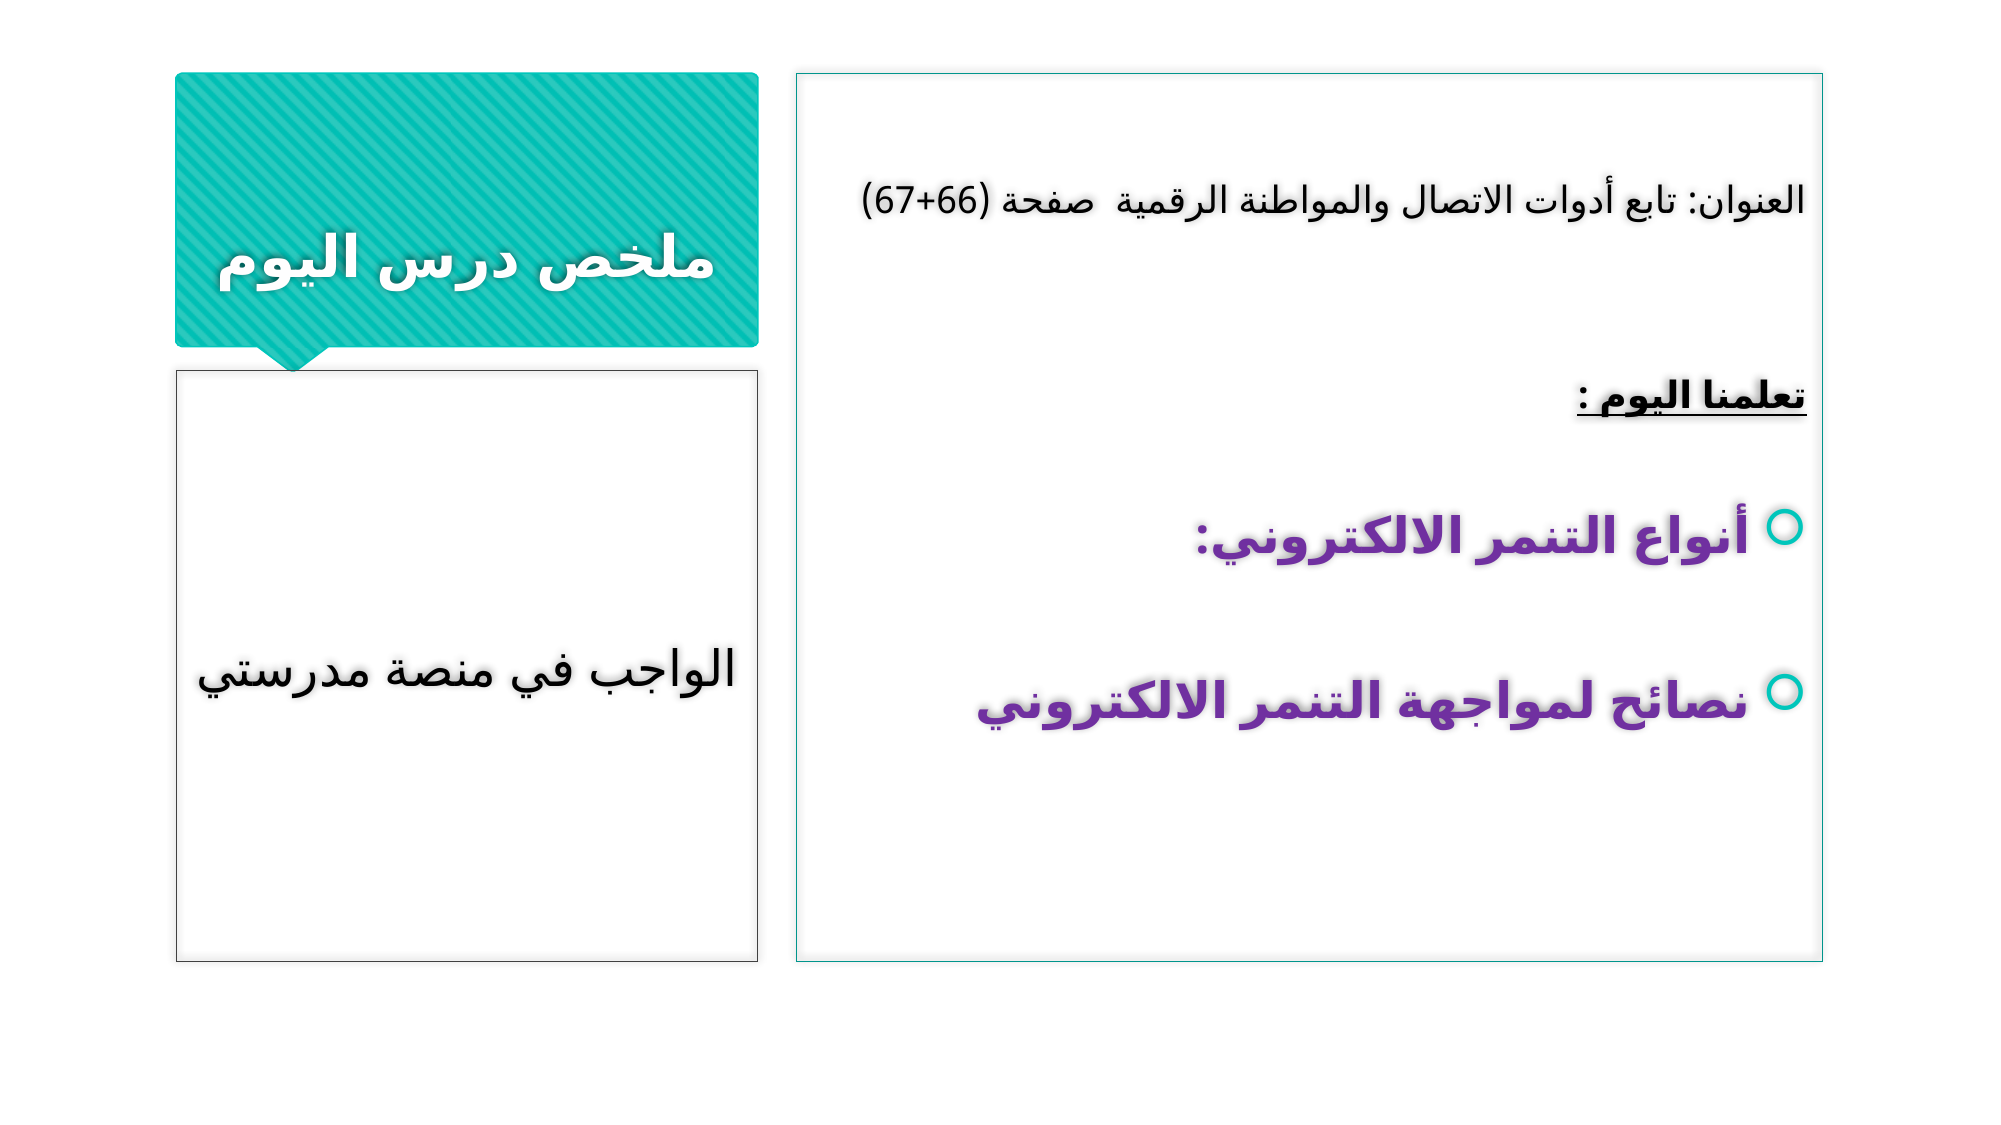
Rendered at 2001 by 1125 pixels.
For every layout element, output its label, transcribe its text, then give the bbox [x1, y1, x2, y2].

title ملخص درس اليوم [176, 30, 758, 297]
list العنوان: تابع أدوات الاتصال والمواطنة الرقمية صفحة (66+67) تعلمنا اليوم : أنواع التنمر الالكتروني: نصائح لمواجهة التنمر الالكتروني [796, 73, 1823, 962]
list الواجب في منصة مدرستي [176, 370, 758, 962]
